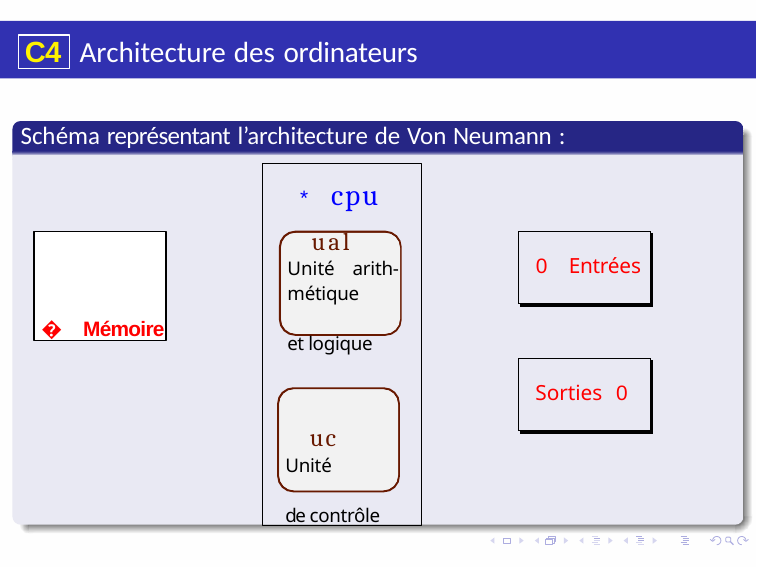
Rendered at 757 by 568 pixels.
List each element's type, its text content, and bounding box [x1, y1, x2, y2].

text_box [517, 357, 654, 434]
text_box C4 [18, 34, 70, 69]
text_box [517, 230, 655, 309]
text_box Schéma représentant l’architecture de Von Neumann : [18, 117, 574, 123]
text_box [276, 230, 403, 493]
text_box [12, 124, 753, 535]
title Architecture des ordinateurs [77, 30, 425, 117]
